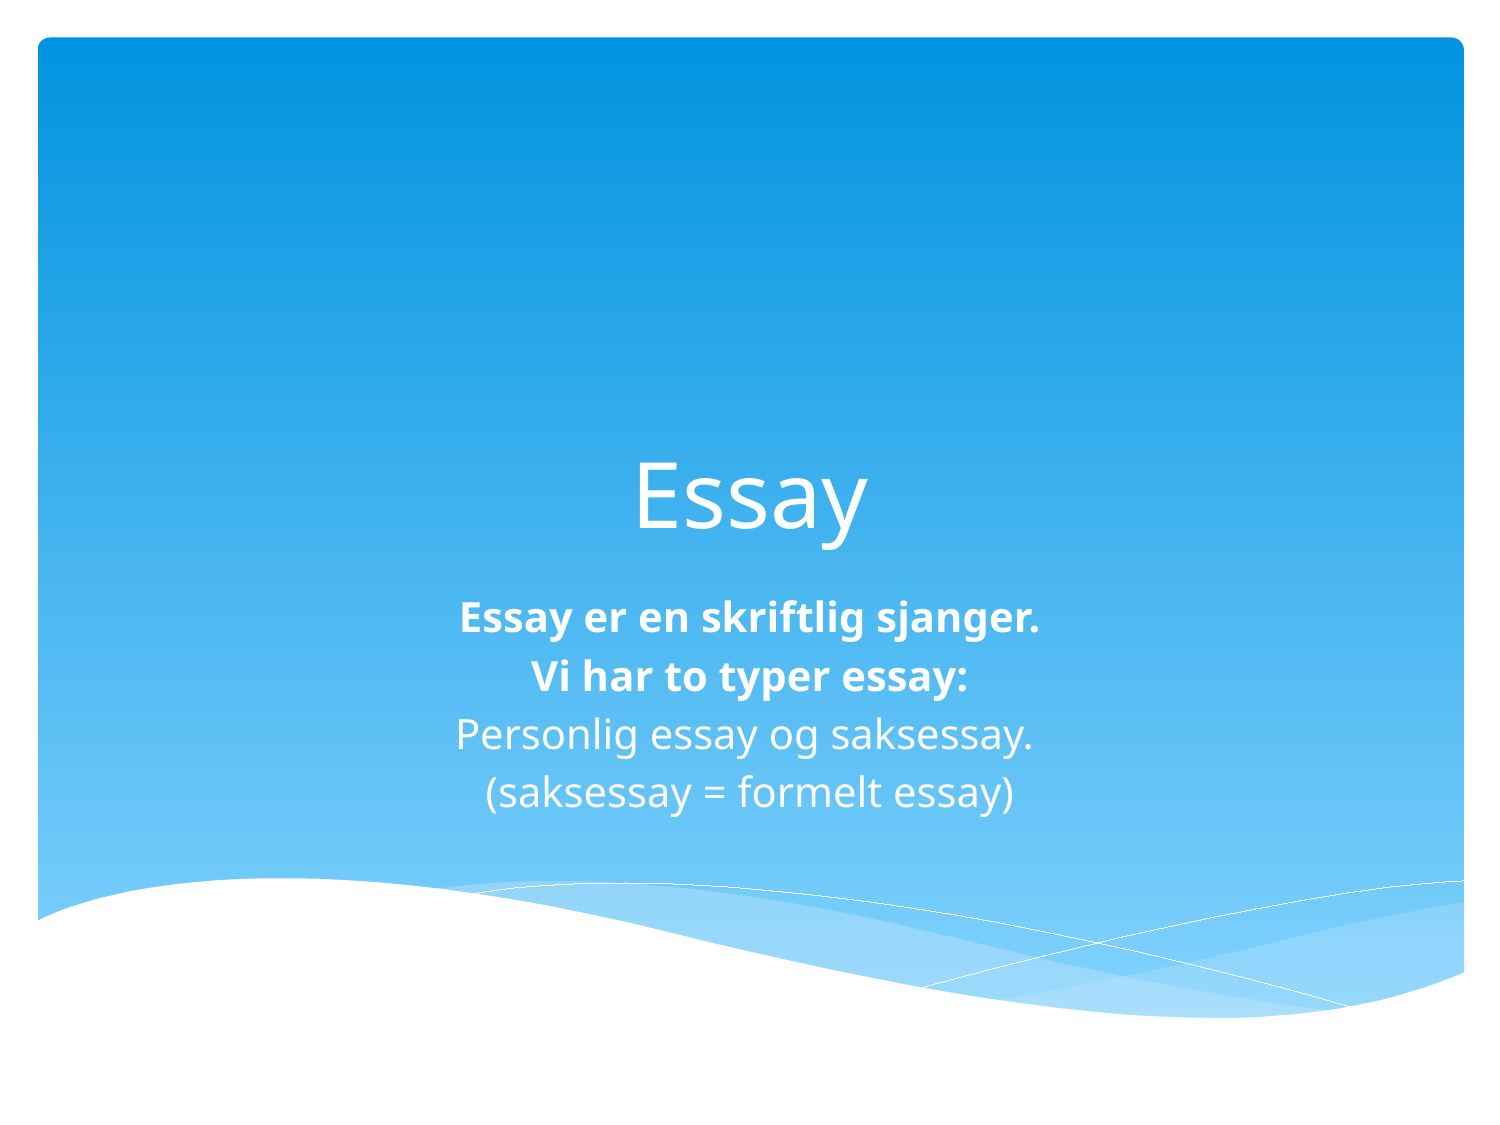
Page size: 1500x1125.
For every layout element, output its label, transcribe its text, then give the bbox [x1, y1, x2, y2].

title Essay [112, 262, 1388, 555]
subtitle Essay er en skriftlig sjanger. Vi har to typer essay: Personlig essay og saksessay. (saksessay = formelt essay) [225, 583, 1275, 825]
